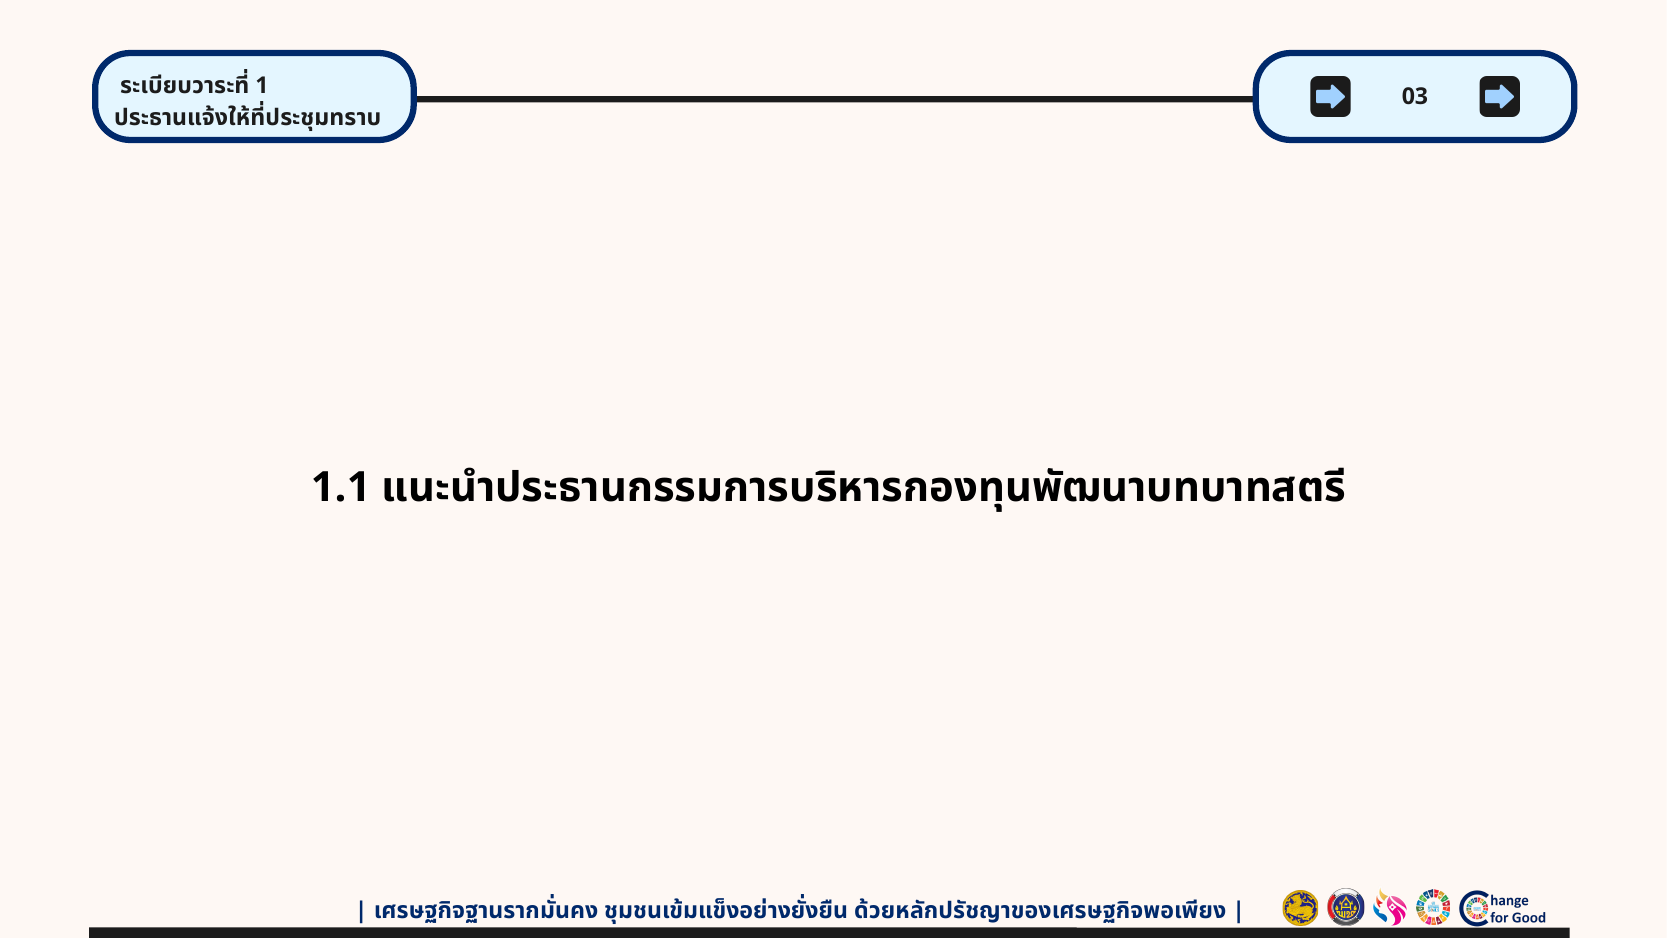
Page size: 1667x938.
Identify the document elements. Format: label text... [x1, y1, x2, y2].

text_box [95, 52, 1575, 140]
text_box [89, 885, 1570, 934]
text_box 1.1 แนะนำประธานกรรมการบริหารกองทุนพัฒนาบทบาทสตรี [279, 437, 1389, 583]
